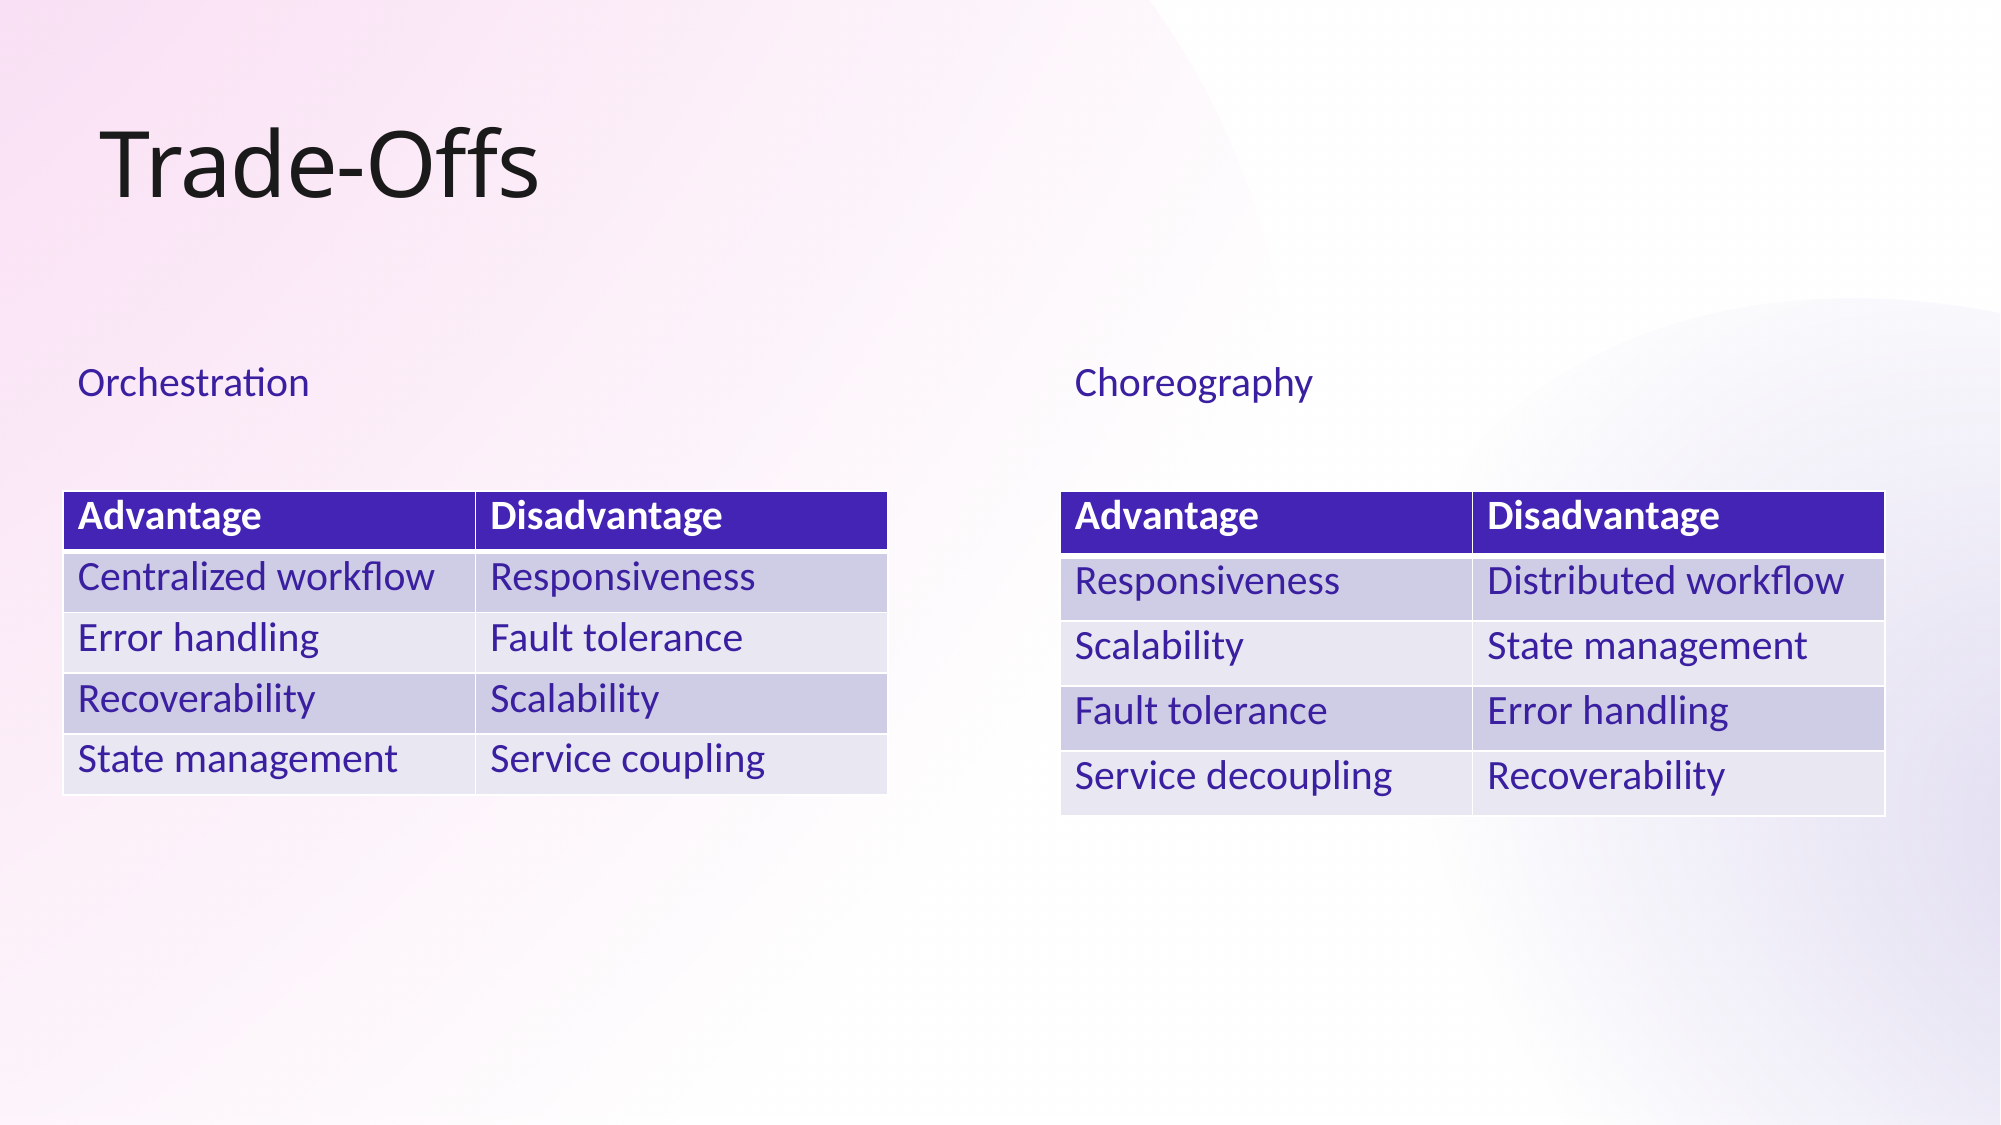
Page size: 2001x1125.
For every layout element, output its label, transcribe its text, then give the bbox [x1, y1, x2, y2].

table_cell State management [1473, 622, 1884, 685]
table_cell Scalability [476, 674, 887, 733]
title Trade-Offs [99, 99, 1900, 235]
table_cell State management [64, 735, 475, 794]
table_header Disadvantage [476, 492, 887, 549]
table_cell Error handling [1473, 687, 1884, 750]
table_cell Responsiveness [476, 554, 887, 612]
table_cell Service coupling [476, 735, 887, 794]
table_cell Responsiveness [1061, 559, 1472, 620]
table_cell Recoverability [64, 674, 475, 733]
text_box Orchestration [63, 346, 889, 412]
table_header Disadvantage [1473, 492, 1884, 553]
table_cell Error handling [64, 613, 475, 672]
table_header Advantage [1061, 492, 1472, 553]
table_header Advantage [64, 492, 475, 549]
table_cell Scalability [1061, 622, 1472, 685]
table_cell Fault tolerance [1061, 687, 1472, 750]
table_cell Service decoupling [1061, 752, 1472, 815]
table_cell Distributed workflow [1473, 559, 1884, 620]
table_cell Fault tolerance [476, 613, 887, 672]
text_box Choreography [1060, 346, 1886, 412]
table_cell Recoverability [1473, 752, 1884, 815]
table_cell Centralized workflow [64, 554, 475, 612]
picture [0, 0, 2001, 1125]
